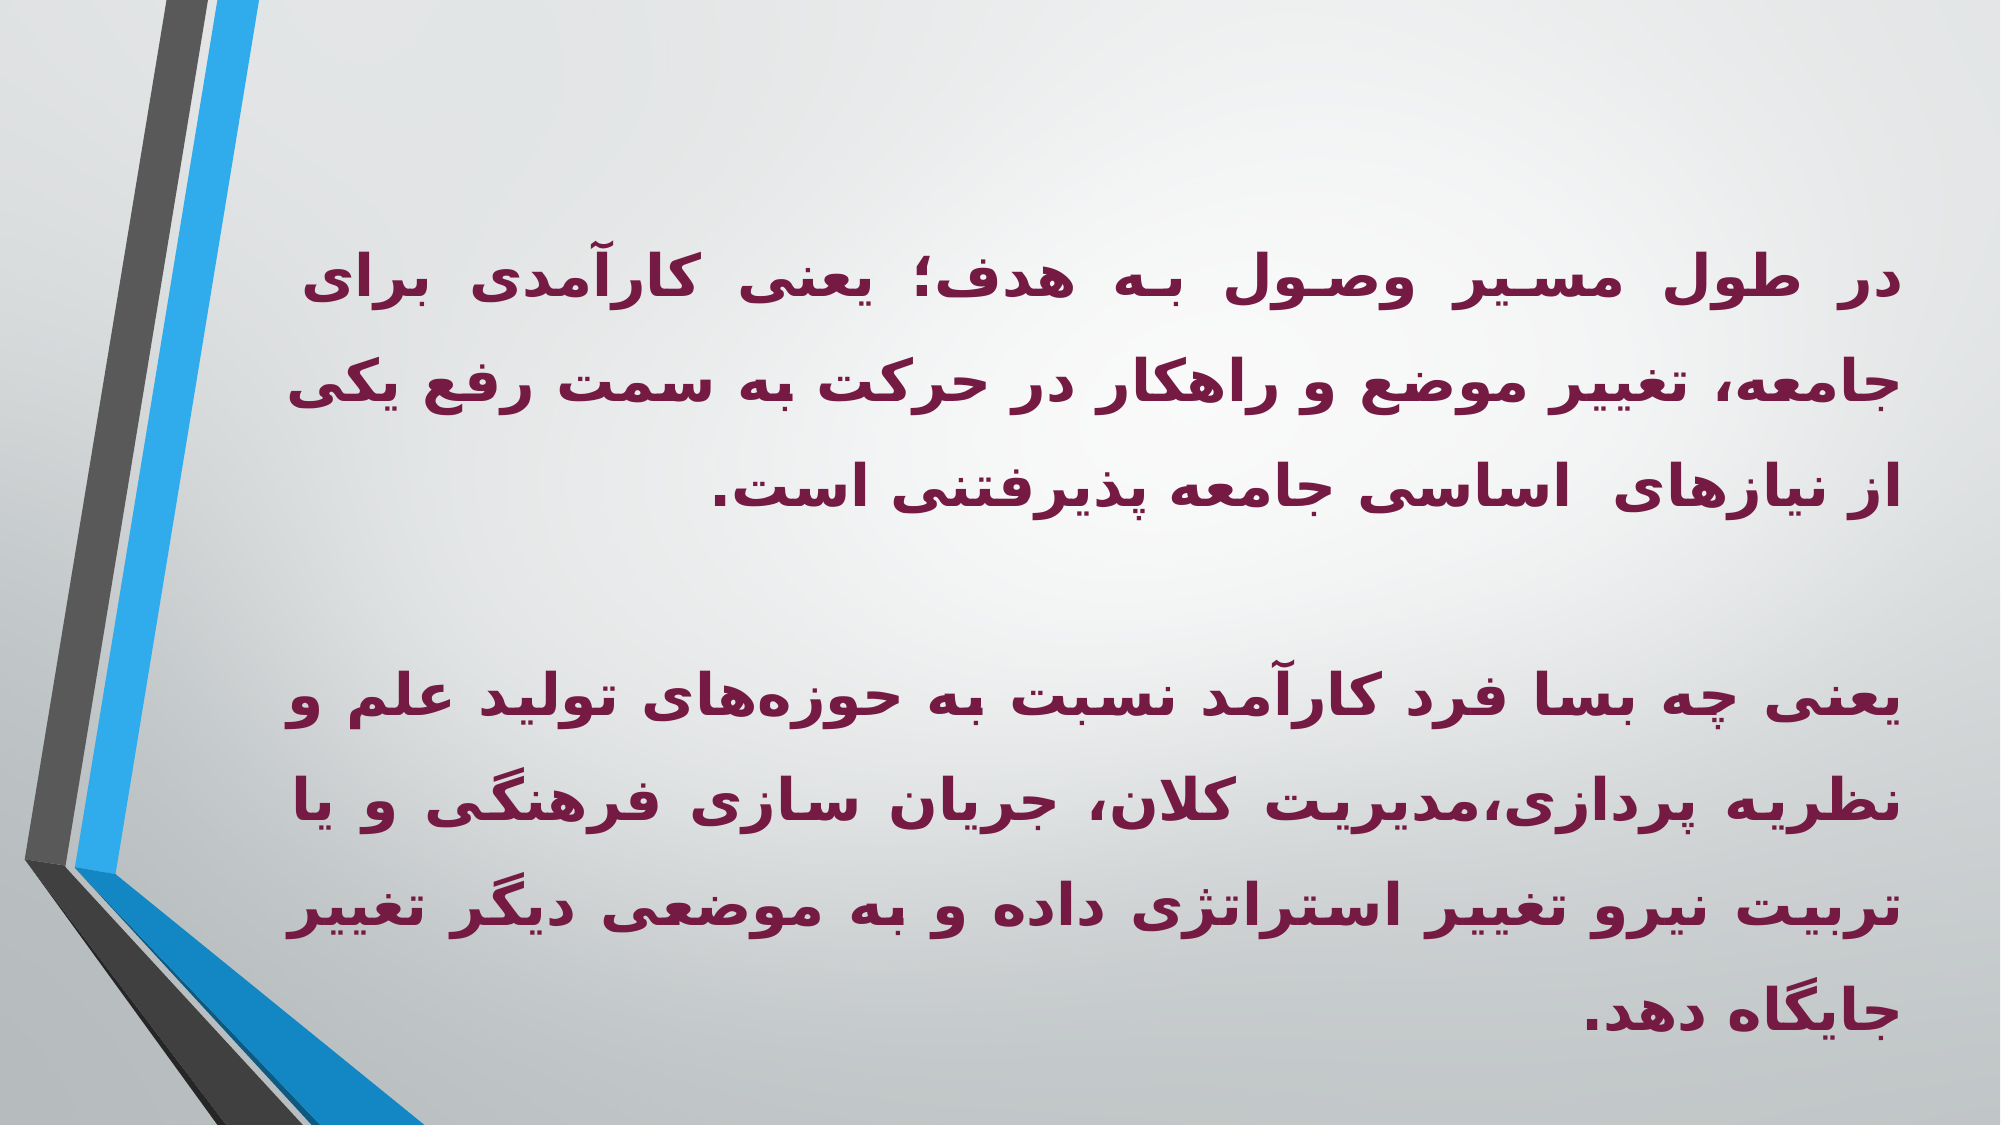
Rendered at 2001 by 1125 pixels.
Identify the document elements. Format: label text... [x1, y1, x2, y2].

text_box در طول مسیر وصول به هدف؛ یعنی کارآمدی برای جامعه، تغییر موضع و راهکار در حرکت به سمت رفع یکی از نیازهای اساسی جامعه پذیرفتنی است. یعنی چه بسا فرد کارآمد نسبت به حوزه‌های تولید علم و نظریه پردازی،‌مدیریت کلان، جریان سازی فرهنگی و یا تربیت نیرو تغییر استراتژی داده و به موضعی دیگر تغییر جایگاه دهد. [270, 195, 1919, 1050]
